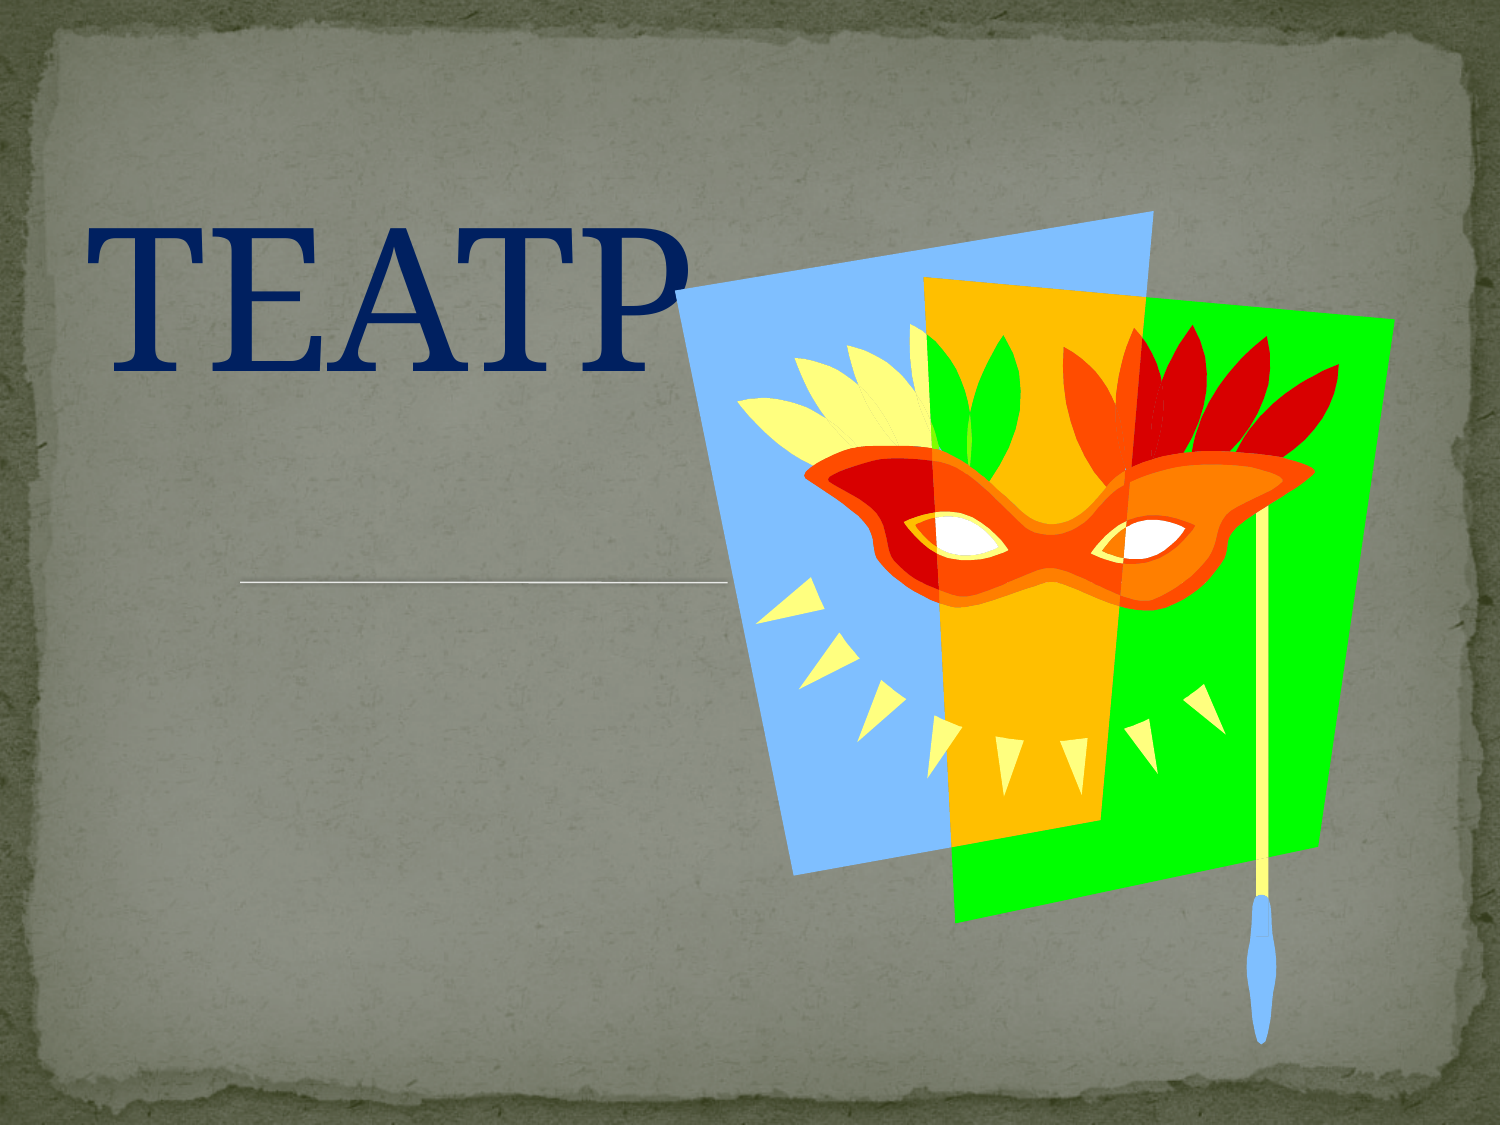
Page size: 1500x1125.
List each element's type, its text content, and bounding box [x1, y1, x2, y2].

title ТЕАТР [70, 93, 1433, 419]
picture [675, 211, 1395, 1044]
